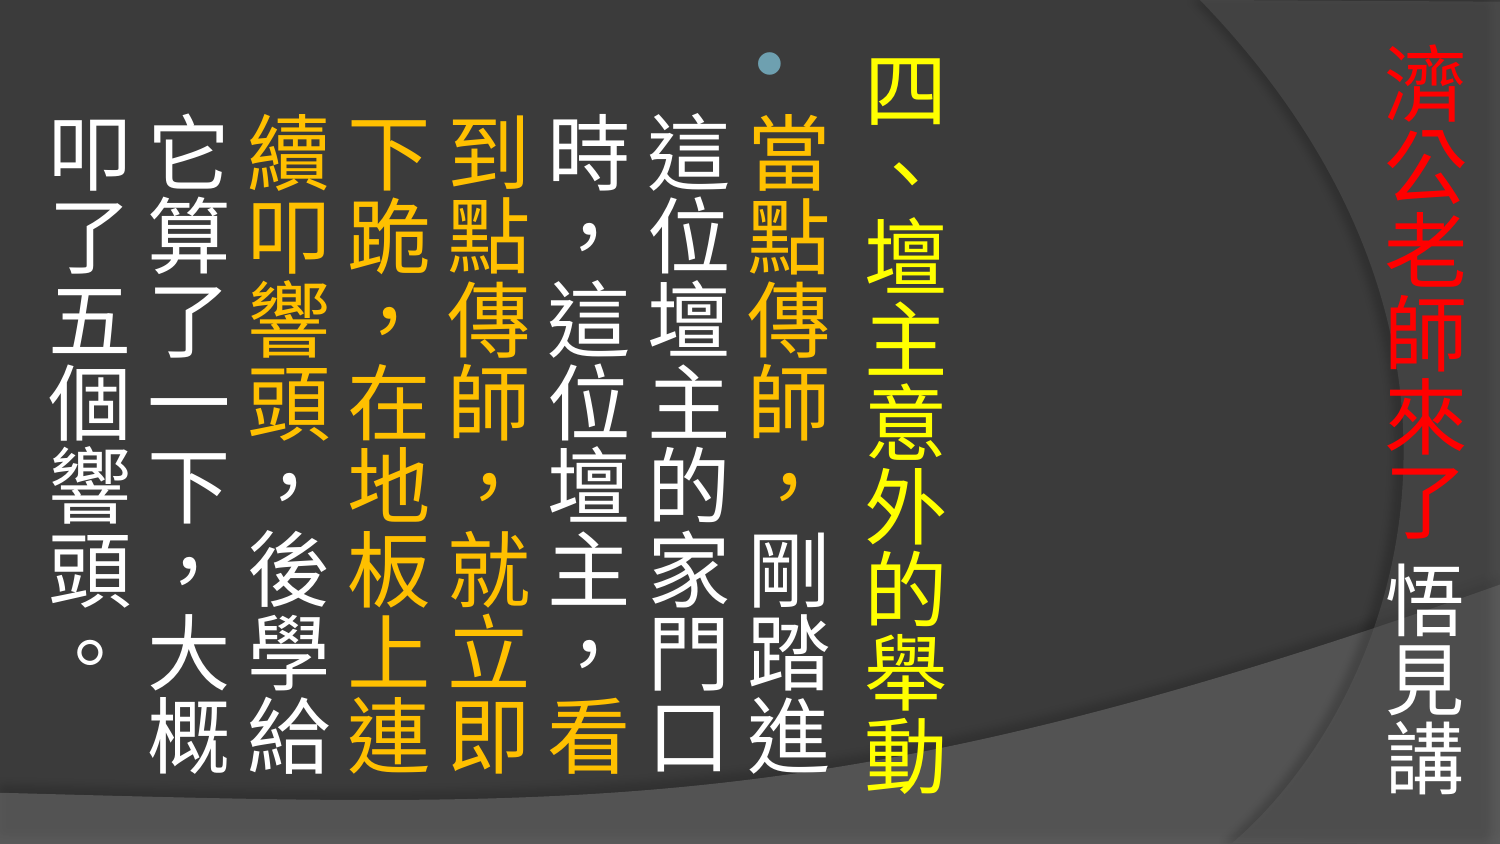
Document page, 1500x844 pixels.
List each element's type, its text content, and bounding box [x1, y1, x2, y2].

list 四、壇主意外的舉動 當點傳師，剛踏進這位壇主的家門口時，這位壇主，看到點傳師，就立即下跪，在地板上連續叩響頭，後學給它算了一下，大概叩了五個響頭。 [29, 27, 1365, 820]
title 濟公老師來了 悟見講 [1364, 21, 1483, 820]
